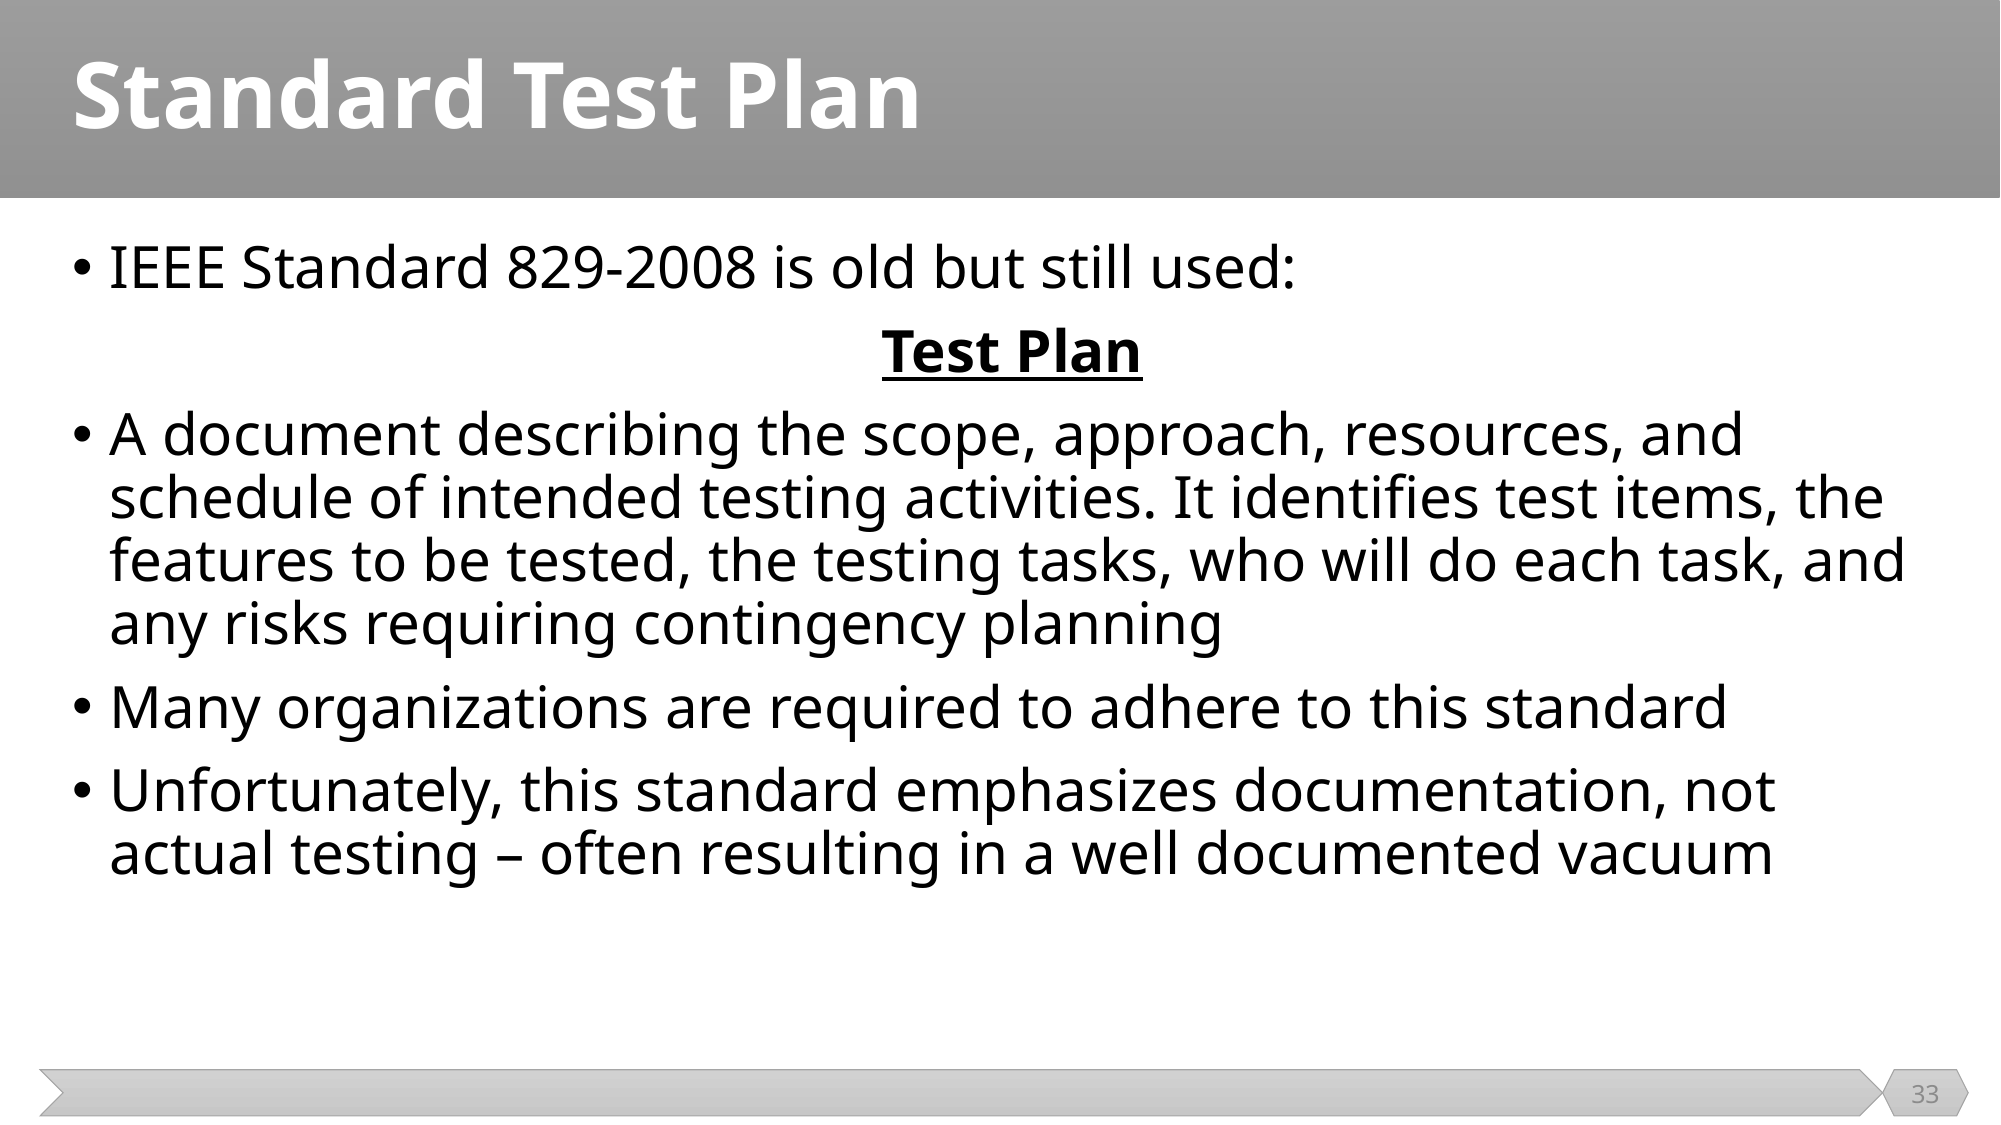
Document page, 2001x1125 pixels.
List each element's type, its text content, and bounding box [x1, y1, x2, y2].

list IEEE Standard 829-2008 is old but still used: Test Plan A document describing the scope, approach, resources, and schedule of intended testing activities. It identifies test items, the features to be tested, the testing tasks, who will do each task, and any risks requiring contingency planning Many organizations are required to adhere to this standard Unfortunately, this standard emphasizes documentation, not actual testing – often resulting in a well documented vacuum [56, 230, 1969, 780]
text_box [30, 780, 1970, 1017]
title Standard Test Plan [56, 0, 1969, 199]
slide_number 33 [1882, 1065, 1969, 1125]
